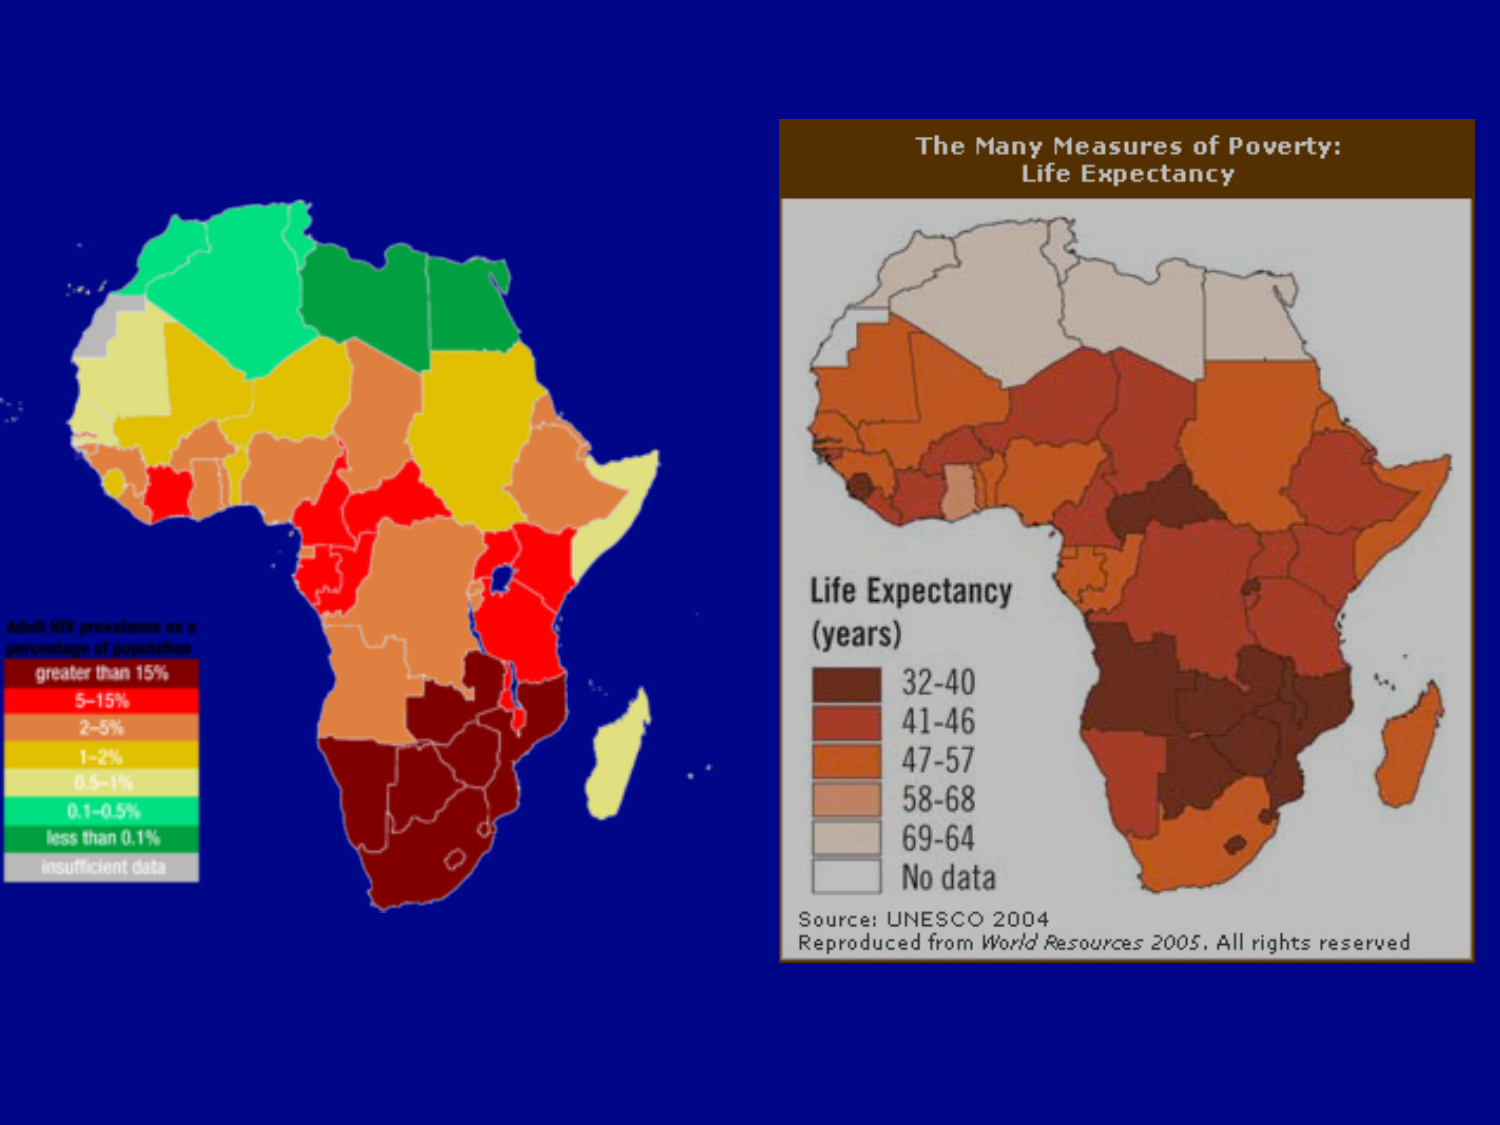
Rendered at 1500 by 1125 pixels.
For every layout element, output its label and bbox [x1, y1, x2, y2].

picture [779, 119, 1476, 963]
picture [0, 199, 713, 913]
